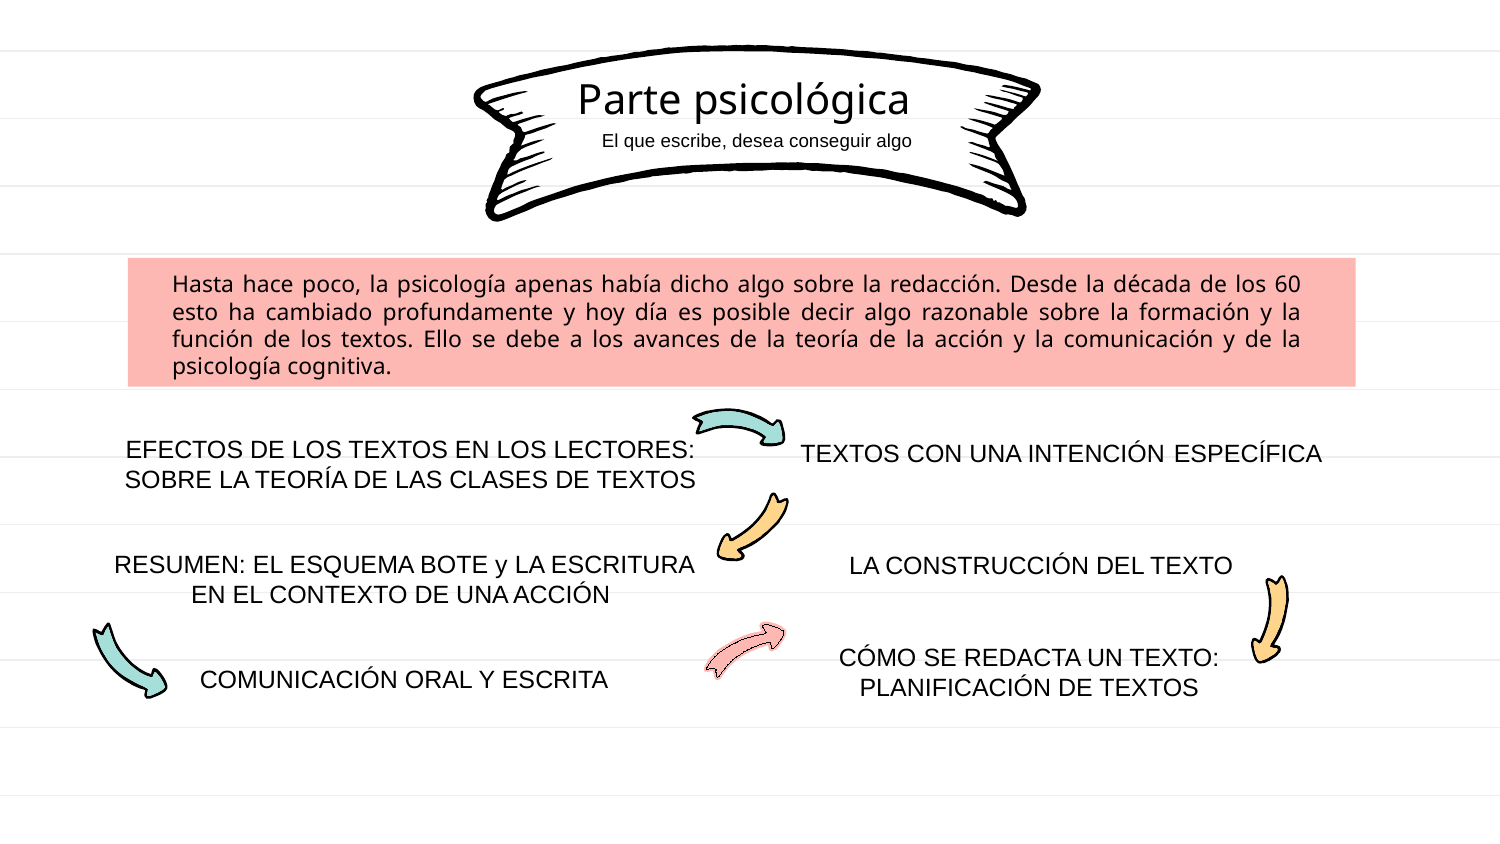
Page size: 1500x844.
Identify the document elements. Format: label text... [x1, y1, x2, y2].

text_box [1250, 574, 1290, 664]
text_box [473, 65, 563, 101]
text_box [109, 613, 147, 709]
text_box COMUNICACIÓN ORAL Y ESCRITA [184, 656, 624, 701]
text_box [720, 379, 757, 475]
text_box El que escribe, desea conseguir algo [587, 121, 927, 159]
text_box Parte psicológica [563, 65, 937, 131]
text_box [732, 483, 772, 573]
text_box RESUMEN: EL ESQUEMA BOTE y LA ESCRITURA EN EL CONTEXTO DE UNA ACCIÓN [97, 541, 712, 616]
text_box EFECTOS DE LOS TEXTOS EN LOS LECTORES: SOBRE LA TEORÍA DE LAS CLASES DE TEXTOS [97, 426, 725, 501]
text_box CÓMO SE REDACTA UN TEXTO: PLANIFICACIÓN DE TEXTOS [749, 634, 1310, 709]
text_box [51, 101, 1449, 222]
text_box [566, 44, 1041, 101]
text_box TEXTOS CON UNA INTENCIÓN ESPECÍFICA [785, 426, 1338, 476]
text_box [725, 606, 765, 696]
text_box LA CONSTRUCCIÓN DEL TEXTO [834, 542, 1249, 588]
title Hasta hace poco, la psicología apenas había dicho algo sobre la redacción. Desde la década de los 60 esto ha cambiado profundamente y hoy día es posible decir algo razonable sobre la formación y la función de los textos. Ello se debe a los avances de la teoría de la acción y la comunicación y de la psicología cognitiva. [157, 331, 1318, 395]
text_box [126, 256, 1358, 389]
